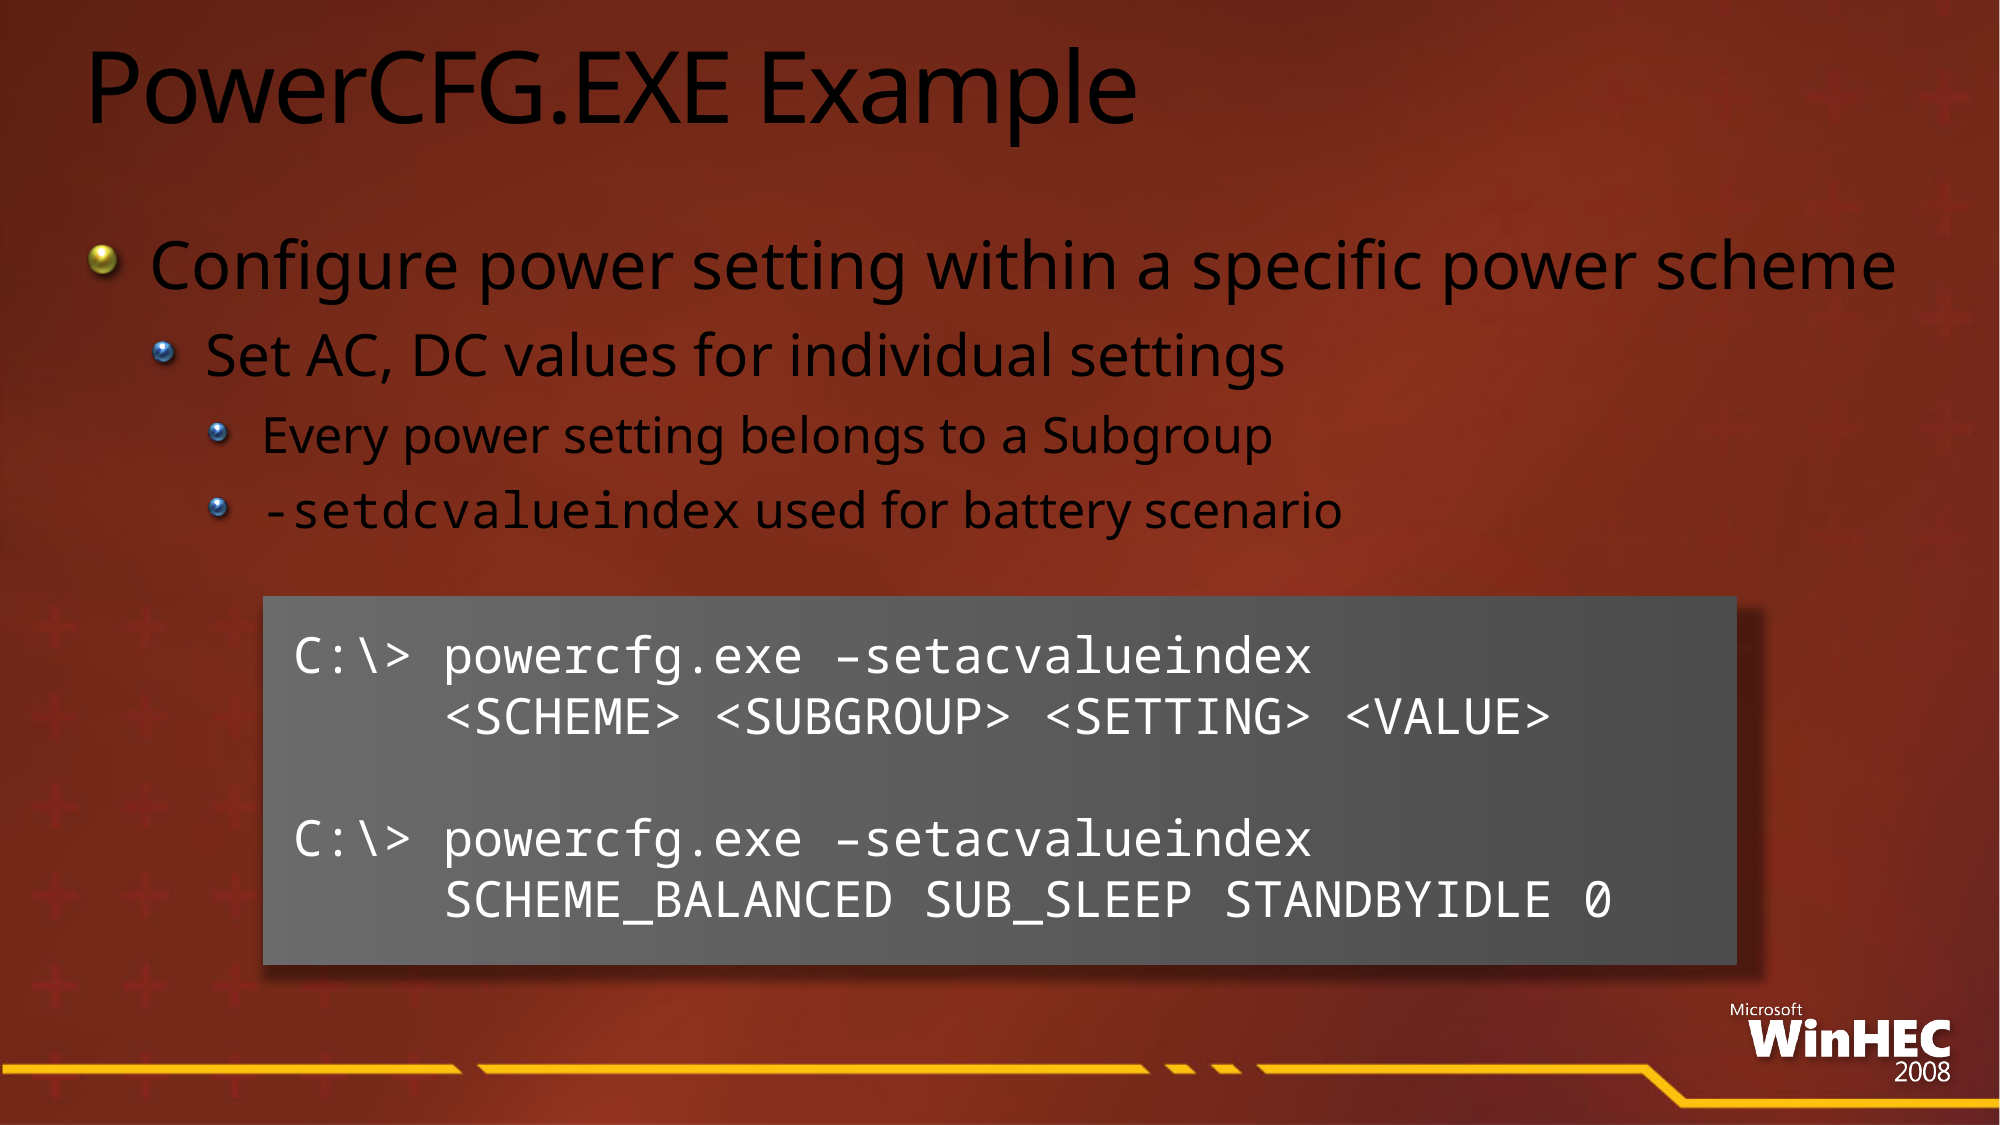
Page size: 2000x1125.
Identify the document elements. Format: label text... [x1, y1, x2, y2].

list Configure power setting within a specific power scheme Set AC, DC values for individual settings Every power setting belongs to a Subgroup -setdcvalueindex used for battery scenario [83, 231, 1917, 601]
picture [0, 0, 2000, 1125]
text_box C:\> powercfg.exe –setacvalueindex <SCHEME> <SUBGROUP> <SETTING> <VALUE> C:\> powercfg.exe –setacvalueindex SCHEME_BALANCED SUB_SLEEP STANDBYIDLE 0 [263, 596, 1737, 965]
title PowerCFG.EXE Example [83, 37, 1917, 147]
